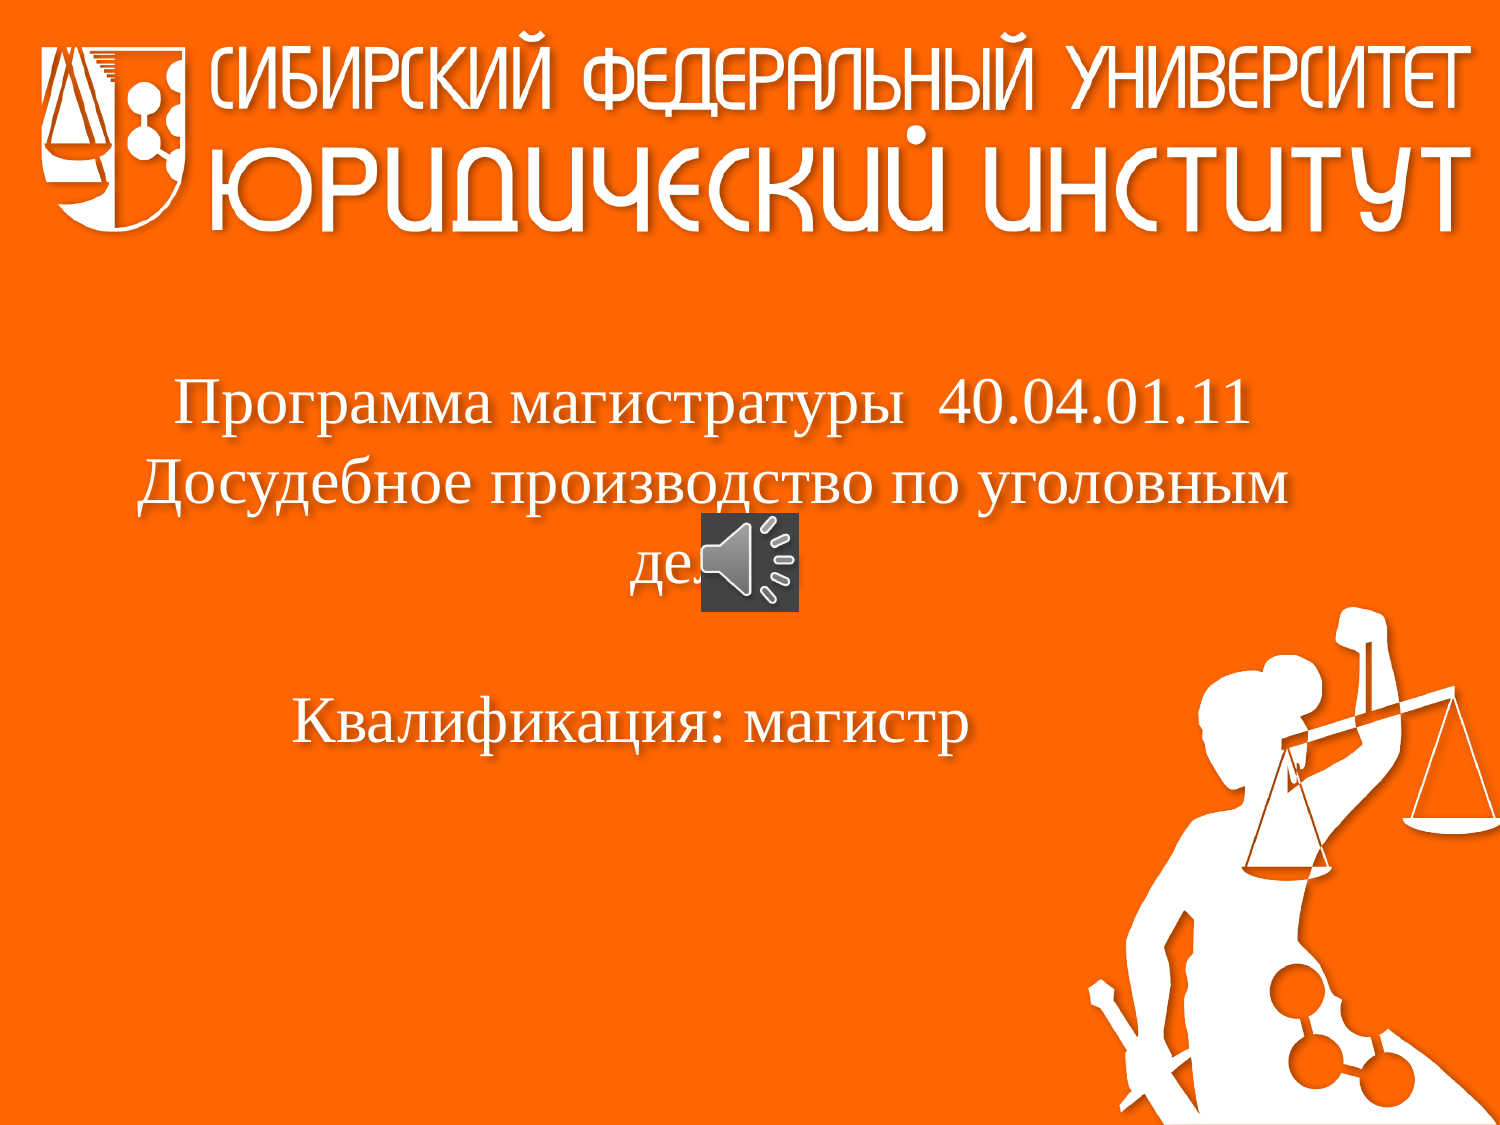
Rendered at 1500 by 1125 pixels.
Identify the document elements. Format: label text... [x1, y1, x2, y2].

picture [1088, 607, 1500, 1125]
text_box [699, 512, 801, 613]
text_box Программа магистратуры 40.04.01.11 Досудебное производство по уголовным делам [100, 349, 1329, 605]
picture [41, 30, 1471, 232]
subtitle Квалификация: магистр [76, 668, 1083, 847]
